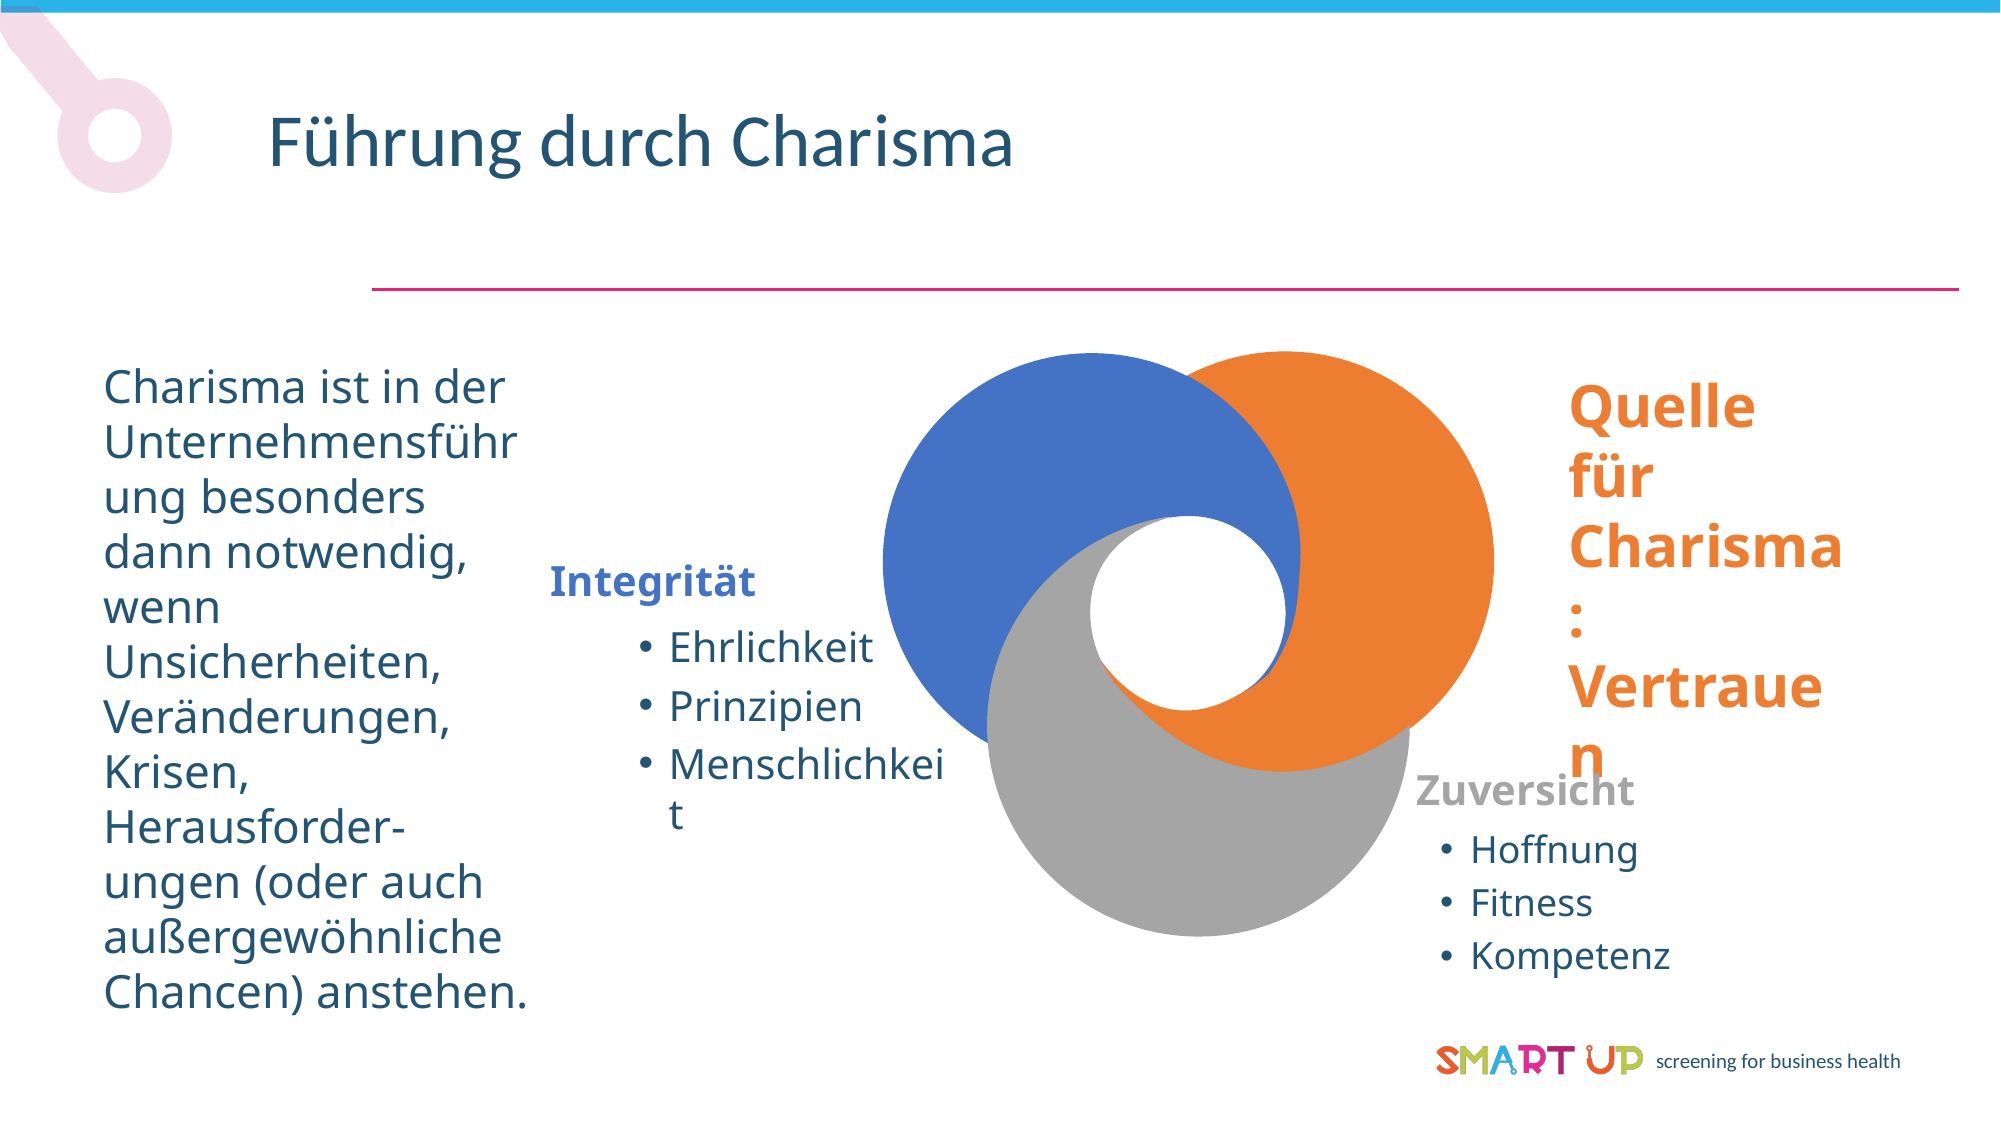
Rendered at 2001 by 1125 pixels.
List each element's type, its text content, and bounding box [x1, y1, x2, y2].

picture [0, 6, 224, 218]
text_box [882, 353, 1301, 743]
list Führung durch Charisma [260, 93, 1714, 210]
text_box Charisma ist in der Unternehmensführung besonders dann notwendig, wenn Unsicherheiten, Veränderungen, Krisen, Herausforder-ungen (oder auch außergewöhnliche Chancen) anstehen. [96, 351, 544, 1025]
text_box [1103, 351, 1495, 771]
text_box Ehrlichkeit Prinzipien Menschlichkeit [635, 618, 955, 841]
text_box Hoffnung Fitness Kompetenz [1437, 823, 1757, 981]
text_box Zuversicht [1408, 756, 1644, 821]
text_box Integrität [543, 547, 765, 613]
picture [1436, 1045, 1643, 1078]
text_box Quelle für Charisma: Vertrauen [1560, 361, 1859, 797]
text_box [987, 516, 1410, 937]
